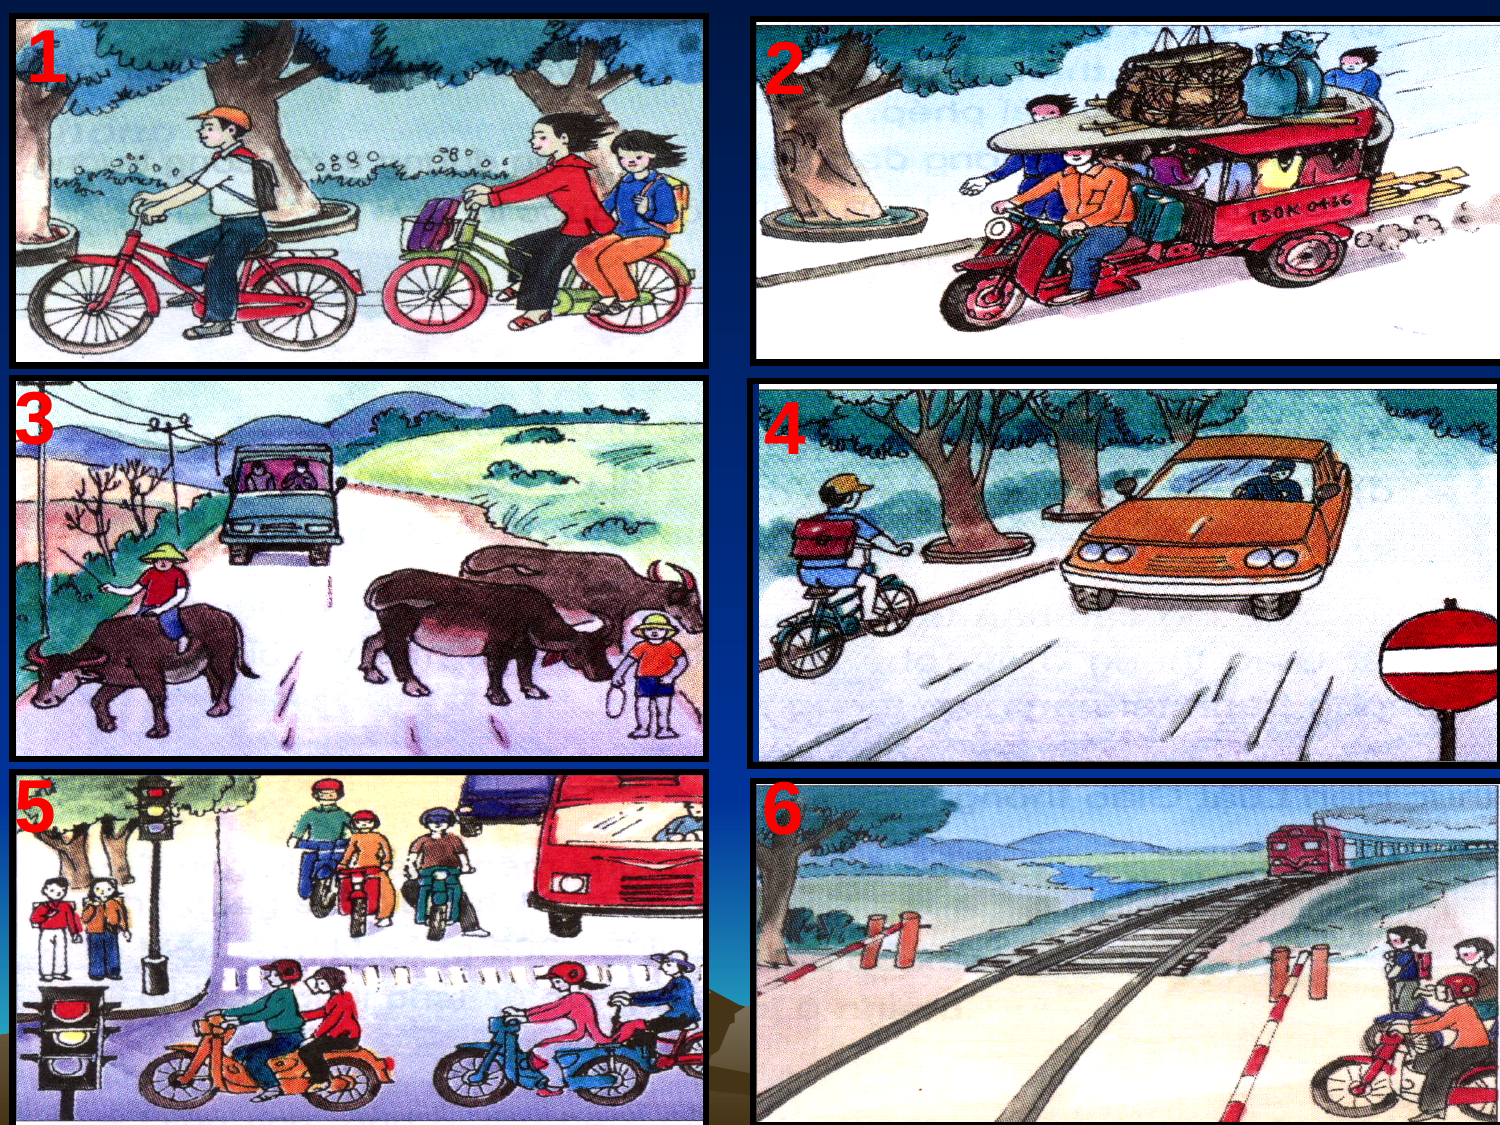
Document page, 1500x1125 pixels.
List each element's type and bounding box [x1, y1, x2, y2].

text_box [0, 0, 1500, 1125]
